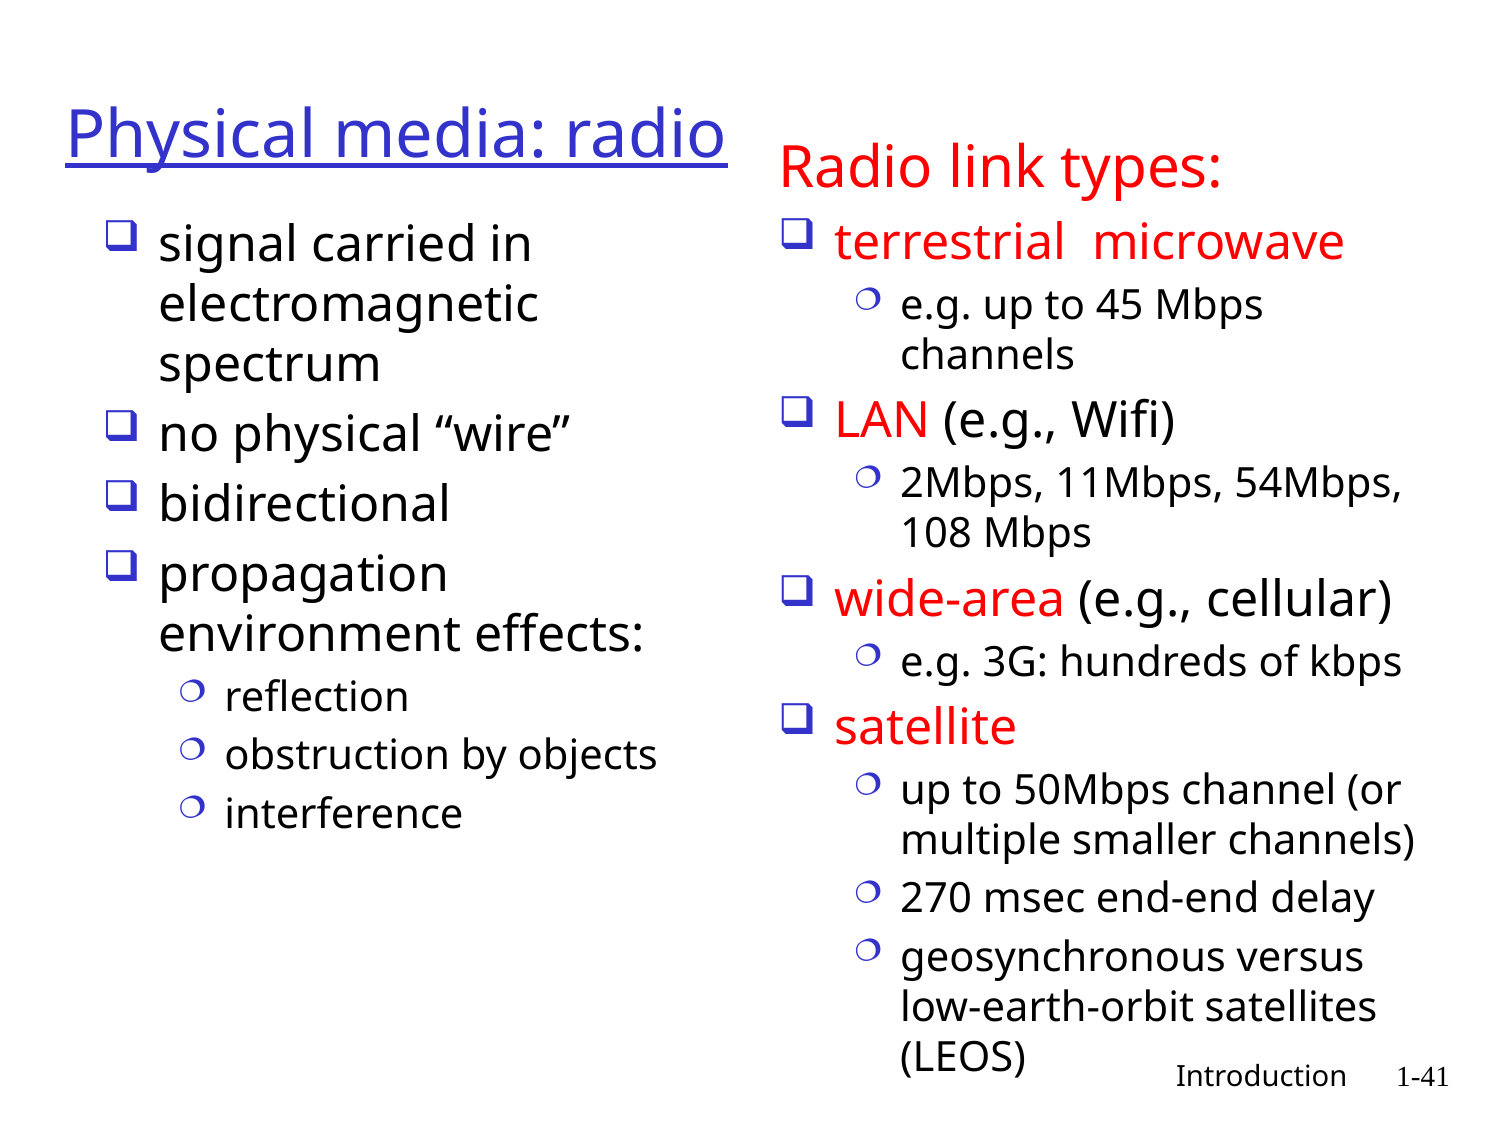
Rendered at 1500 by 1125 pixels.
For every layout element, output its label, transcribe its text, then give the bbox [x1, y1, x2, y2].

text_box Radio link types: terrestrial microwave e.g. up to 45 Mbps channels LAN (e.g., Wifi) 2Mbps, 11Mbps, 54Mbps, 108 Mbps wide-area (e.g., cellular) e.g. 3G: hundreds of kbps satellite up to 50Mbps channel (or multiple smaller channels) 270 msec end-end delay geosynchronous versus low-earth-orbit satellites (LEOS) [763, 122, 1455, 1044]
list signal carried in electromagnetic spectrum no physical “wire” bidirectional propagation environment effects: reflection obstruction by objects interference [87, 203, 738, 1005]
title Physical media: radio [49, 37, 1426, 226]
slide_number 1-41 [1362, 1049, 1466, 1125]
footer Introduction [887, 1049, 1362, 1125]
